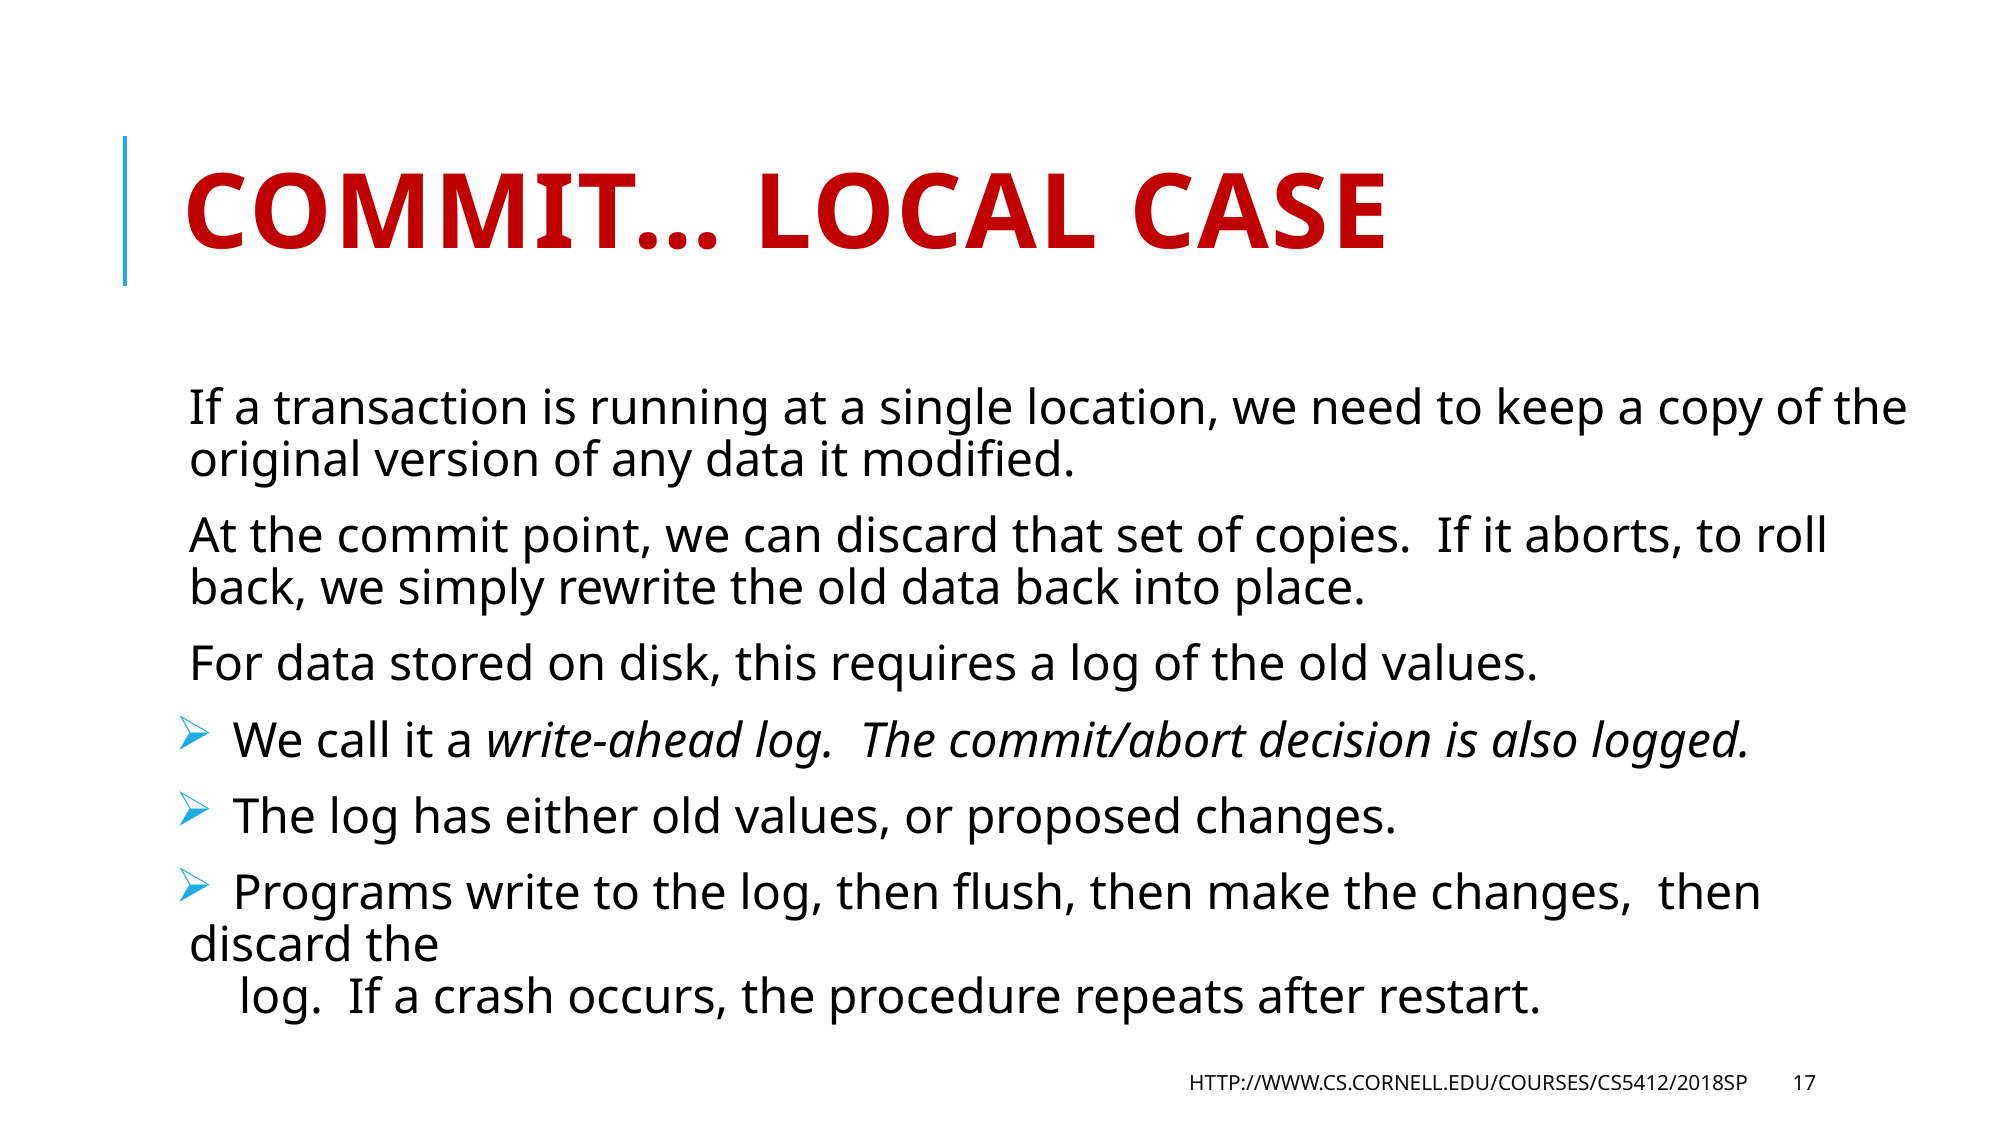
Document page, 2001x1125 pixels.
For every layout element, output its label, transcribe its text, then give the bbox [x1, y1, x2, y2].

footer http://www.cs.cornell.edu/courses/cs5412/2018sp [794, 1061, 1763, 1107]
title Commit… local case [168, 96, 1938, 342]
slide_number 17 [1777, 1061, 1938, 1107]
list If a transaction is running at a single location, we need to keep a copy of the original version of any data it modified. At the commit point, we can discard that set of copies. If it aborts, to roll back, we simply rewrite the old data back into place. For data stored on disk, this requires a log of the old values. We call it a write-ahead log. The commit/abort decision is also logged. The log has either old values, or proposed changes. Programs write to the log, then flush, then make the changes, then discard the log. If a crash occurs, the procedure repeats after restart. [168, 375, 1938, 1035]
